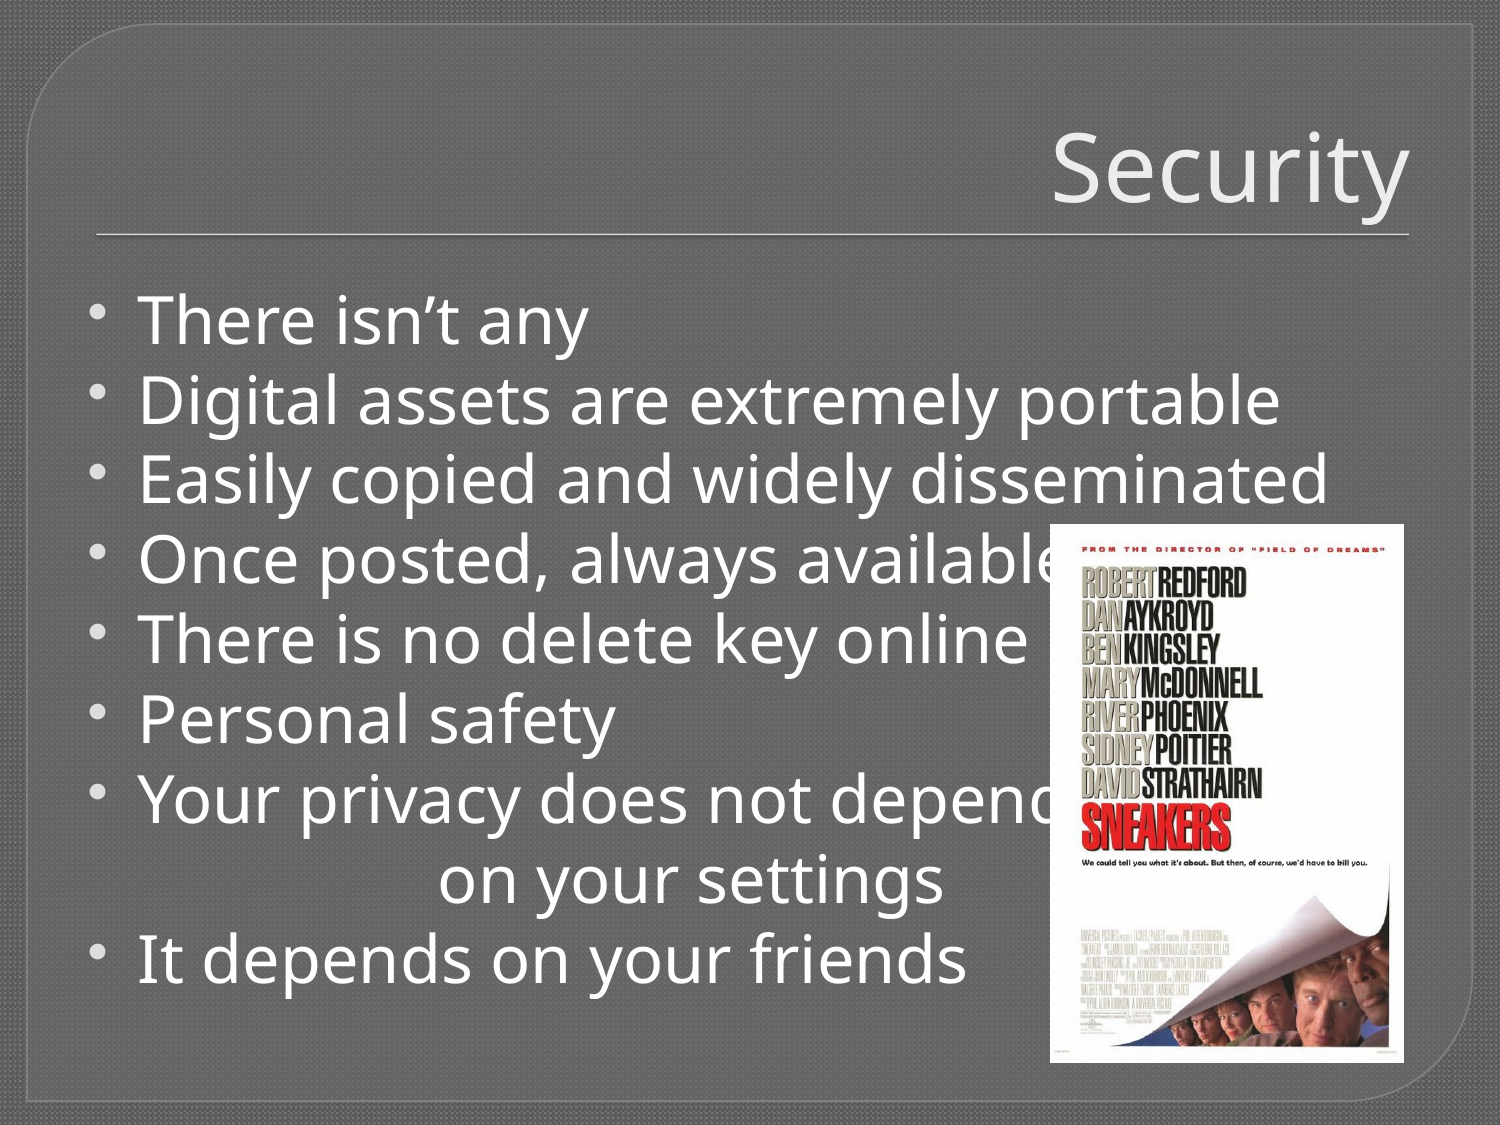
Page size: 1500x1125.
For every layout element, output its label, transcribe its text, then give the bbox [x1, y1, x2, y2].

title Security [75, 41, 1425, 230]
picture [1049, 524, 1404, 1063]
list There isn’t any Digital assets are extremely portable Easily copied and widely disseminated Once posted, always available There is no delete key online Personal safety Your privacy does not depend on your settings It depends on your friends [75, 270, 1425, 1013]
